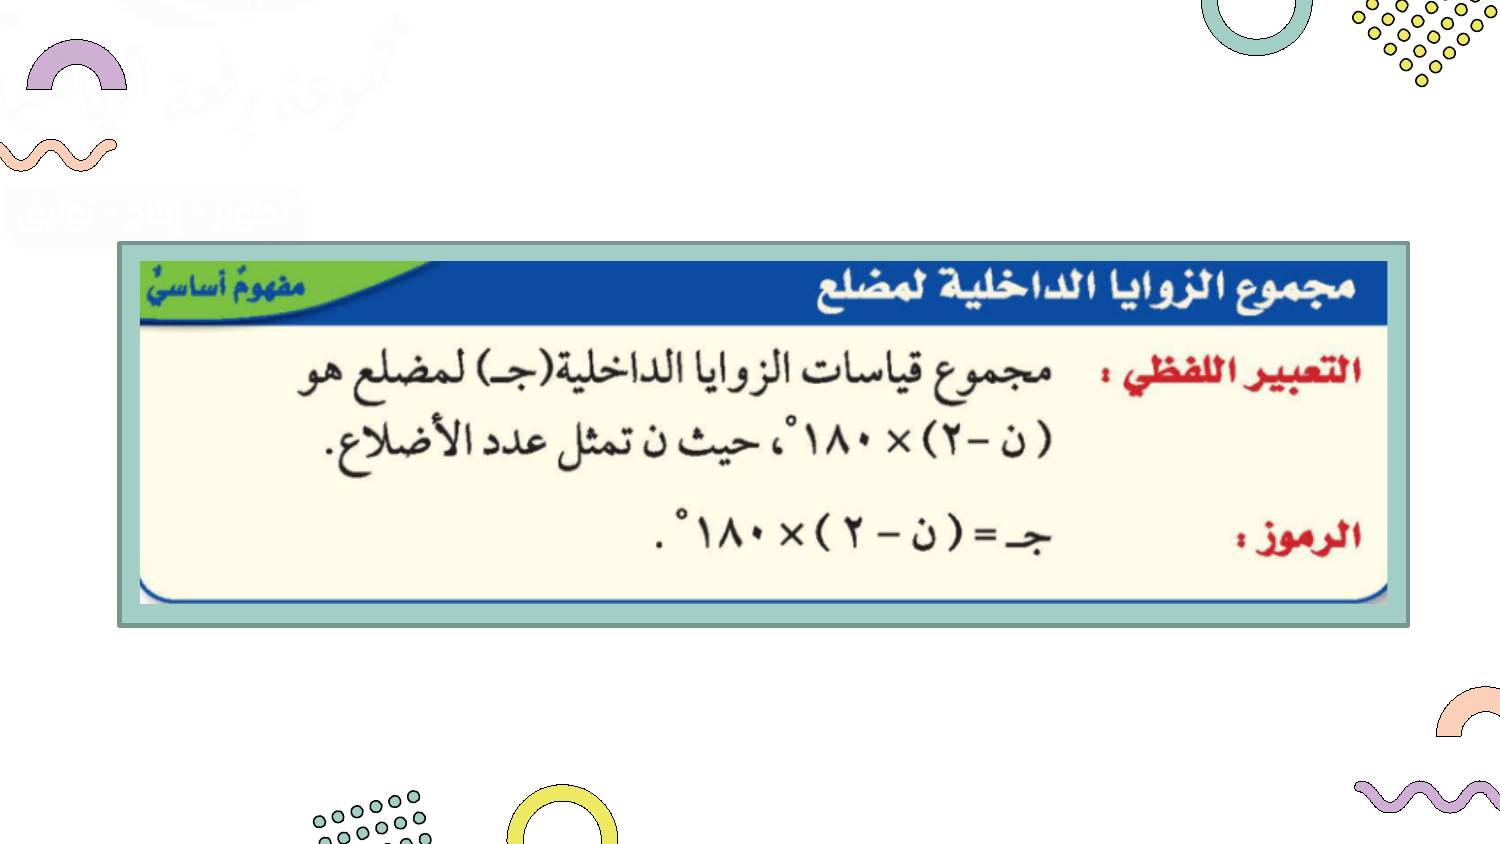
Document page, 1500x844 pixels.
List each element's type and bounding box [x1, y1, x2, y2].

picture [0, 0, 1388, 691]
text_box [811, 243, 1408, 626]
